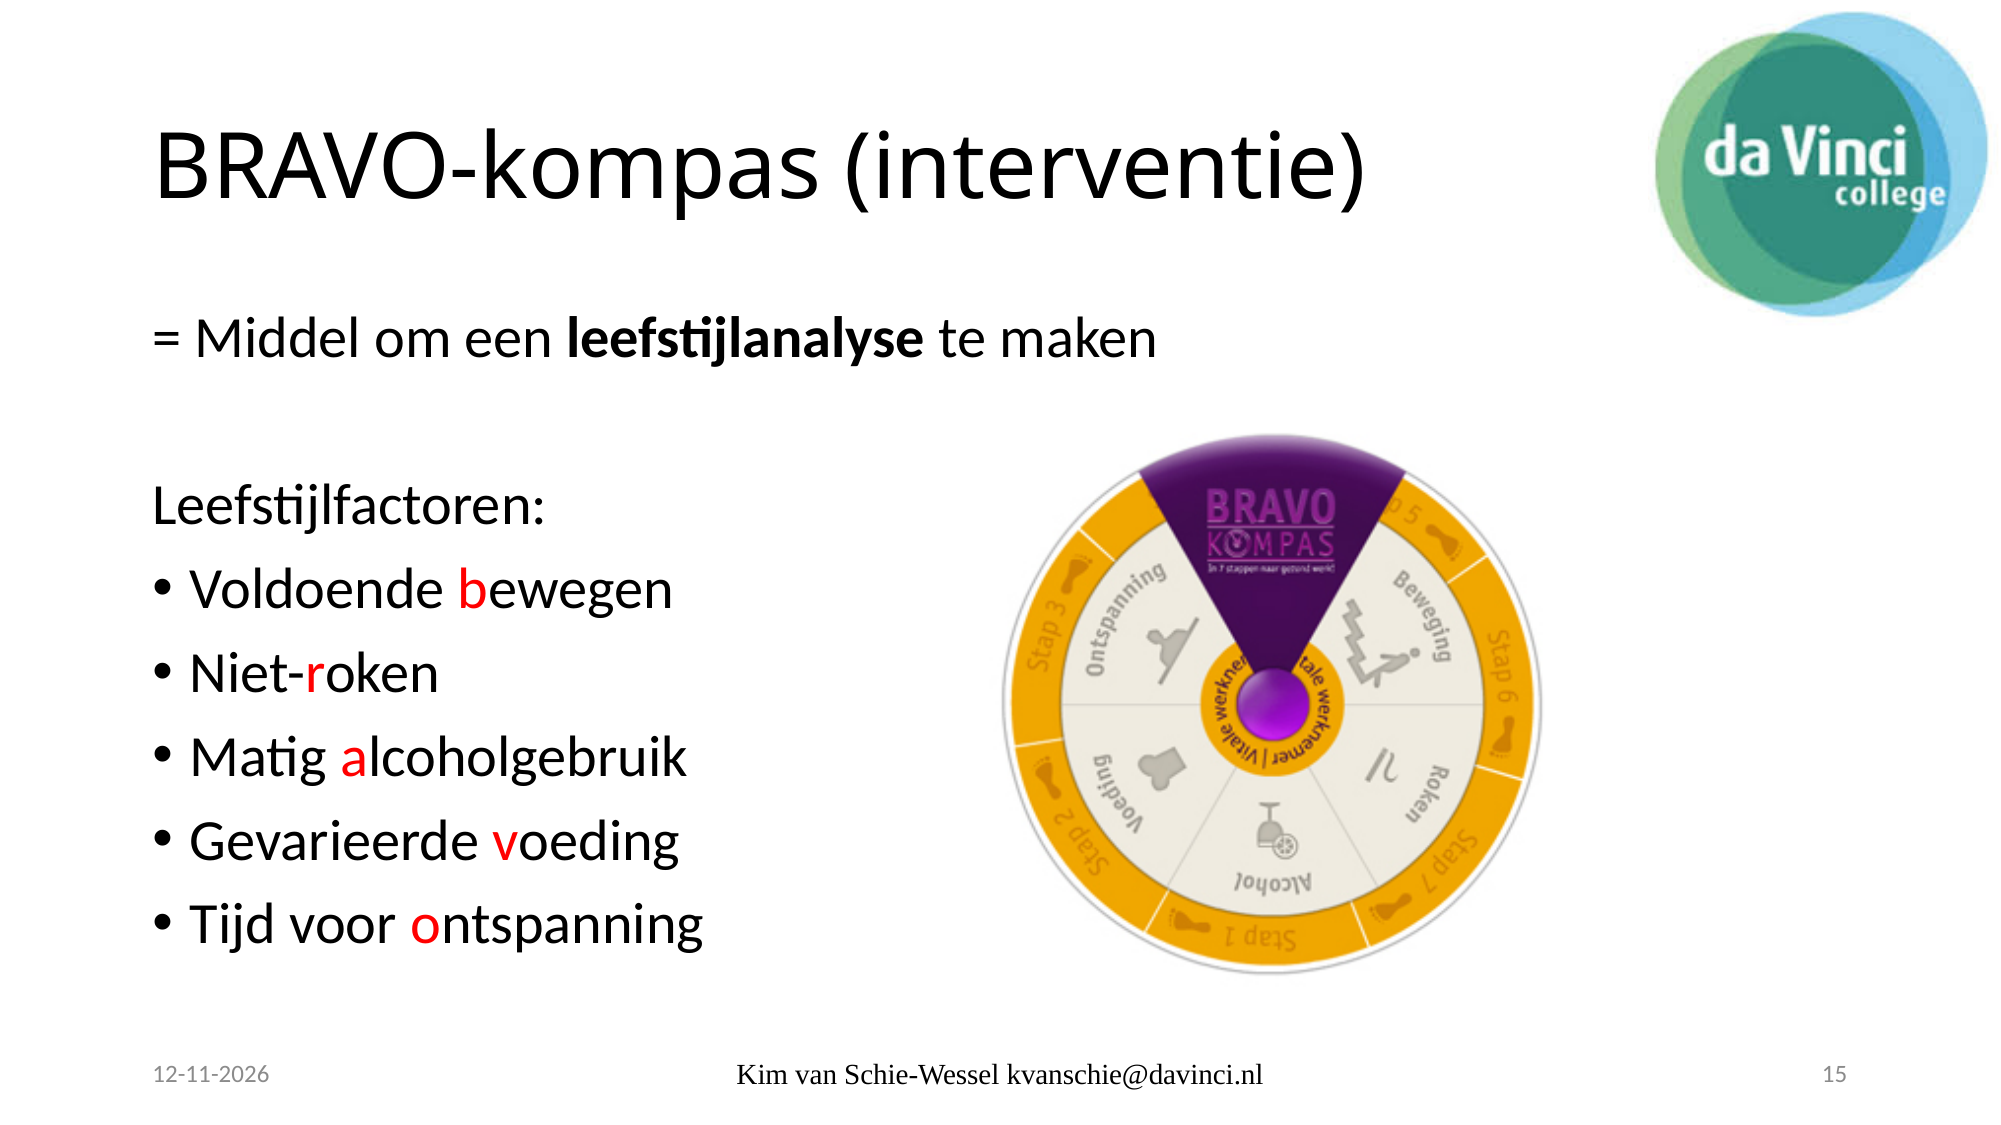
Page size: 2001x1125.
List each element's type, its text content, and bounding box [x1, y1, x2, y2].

title BRAVO-kompas (interventie) [137, 59, 1648, 278]
slide_number 15 [1412, 1042, 1863, 1103]
list = Middel om een leefstijlanalyse te maken Leefstijlfactoren: Voldoende bewegen Niet-roken Matig alcoholgebruik Gevarieerde voeding Tijd voor ontspanning [137, 299, 1863, 1014]
picture [1648, 0, 2000, 352]
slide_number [137, 1042, 588, 1103]
footer Kim van Schie-Wessel kvanschie@davinci.nl [662, 1042, 1338, 1103]
picture [896, 418, 1641, 992]
